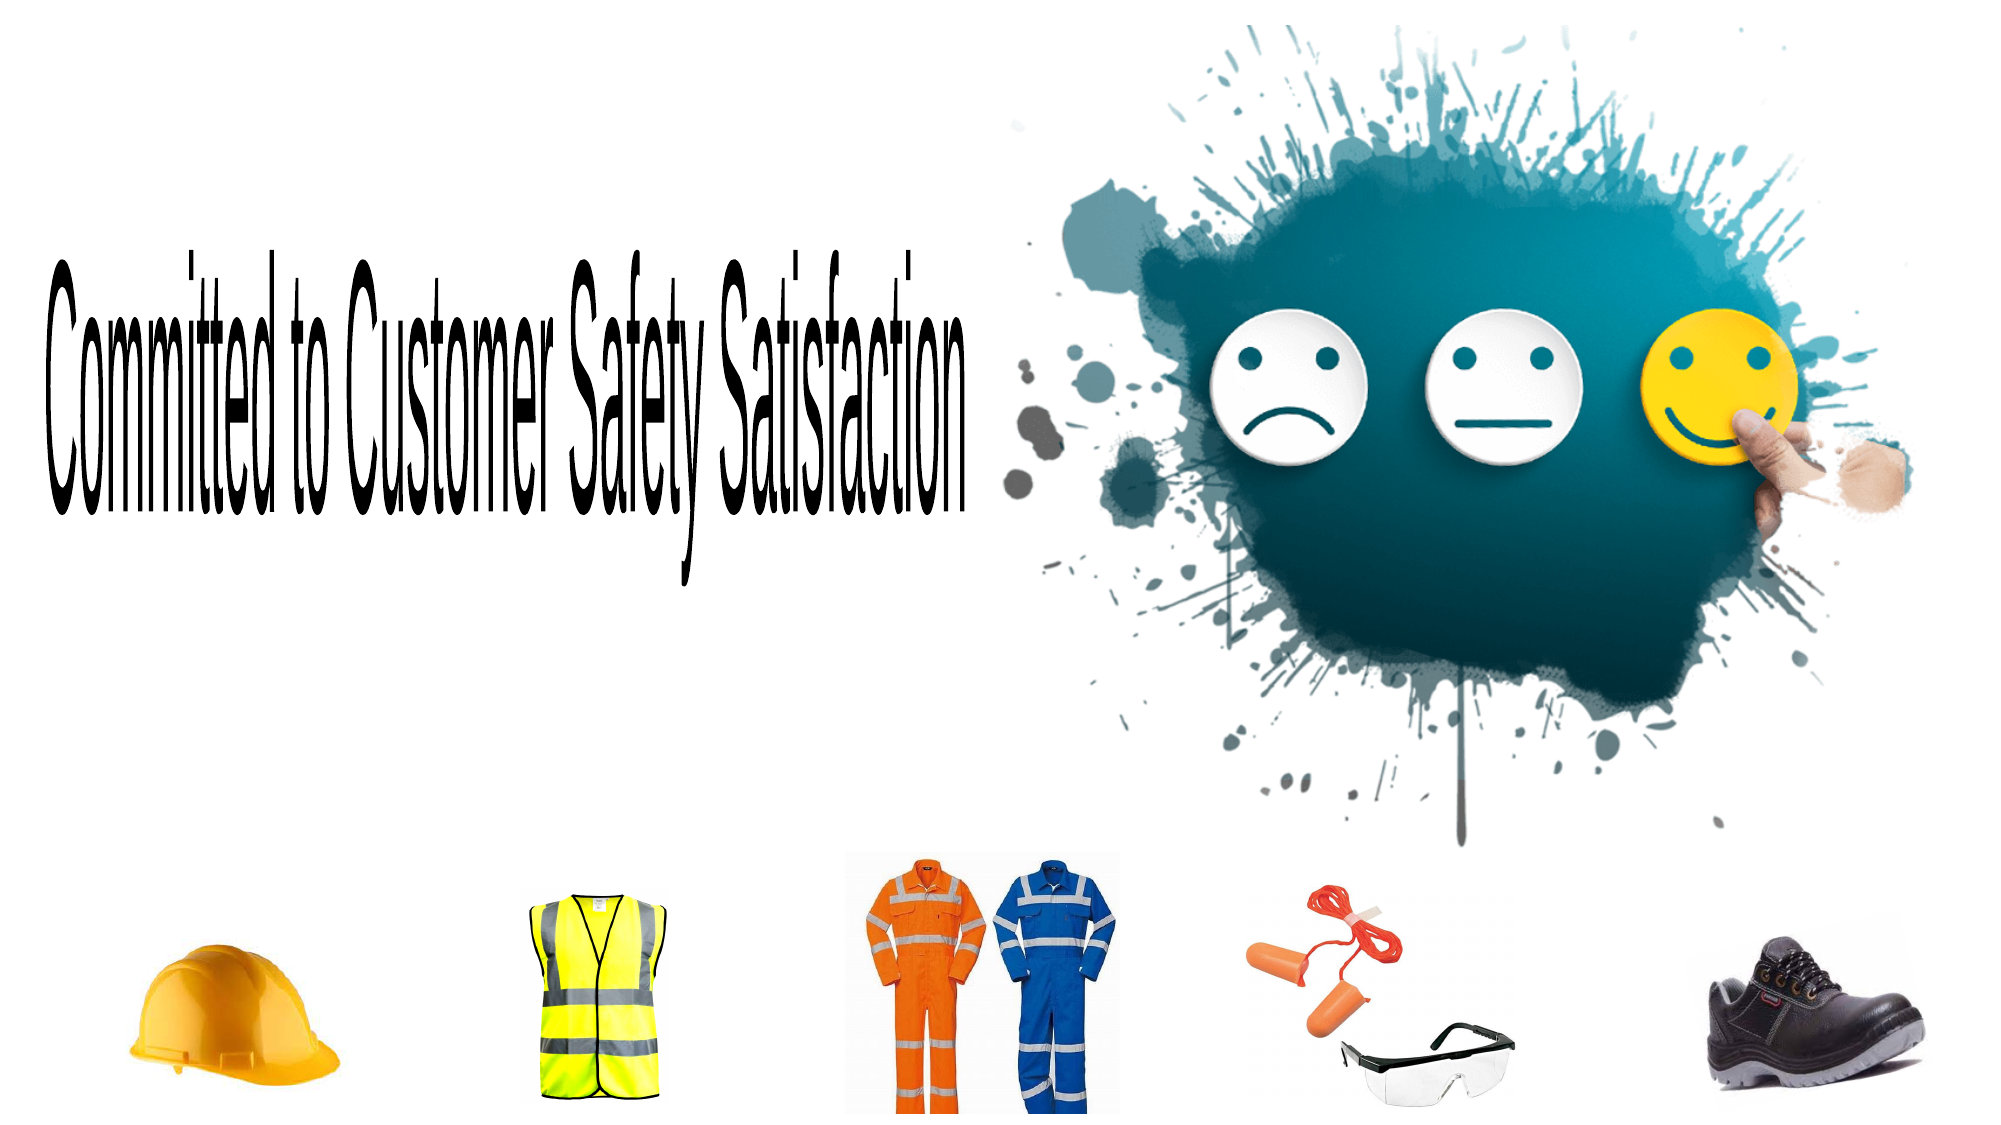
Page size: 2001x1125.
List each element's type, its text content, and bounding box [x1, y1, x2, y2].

text_box Committed to Customer Safety Satisfaction [640, 315, 666, 517]
picture [1684, 910, 1933, 1111]
text_box Committed to Customer Safety Satisfaction [107, 316, 144, 513]
text_box Committed to Customer Safety Satisfaction [568, 258, 599, 517]
text_box Committed to Customer Safety Satisfaction [345, 258, 379, 517]
text_box Committed to Customer Safety Satisfaction [251, 248, 276, 517]
text_box Committed to Customer Safety Satisfaction [290, 276, 305, 516]
text_box Committed to Customer Safety Satisfaction [147, 316, 184, 513]
text_box Committed to Customer Safety Satisfaction [866, 315, 890, 517]
text_box Committed to Customer Safety Satisfaction [304, 315, 330, 517]
text_box Committed to Customer Safety Satisfaction [942, 316, 966, 513]
text_box Committed to Customer Safety Satisfaction [44, 258, 78, 517]
picture [844, 25, 1920, 1114]
text_box Committed to Customer Safety Satisfaction [224, 315, 250, 517]
picture [1244, 884, 1517, 1108]
text_box Committed to Customer Safety Satisfaction [539, 316, 554, 513]
text_box Committed to Customer Safety Satisfaction [79, 315, 105, 517]
text_box Committed to Customer Safety Satisfaction [511, 315, 537, 517]
text_box Committed to Customer Safety Satisfaction [406, 276, 445, 517]
picture [112, 939, 349, 1098]
text_box Committed to Customer Safety Satisfaction [625, 248, 641, 513]
text_box Committed to Customer Safety Satisfaction [750, 316, 778, 517]
text_box Committed to Customer Safety Satisfaction [600, 316, 628, 517]
text_box Committed to Customer Safety Satisfaction [666, 276, 706, 588]
text_box Committed to Customer Safety Satisfaction [889, 276, 904, 516]
picture [520, 889, 668, 1103]
text_box Committed to Customer Safety Satisfaction [914, 315, 940, 517]
text_box Committed to Customer Safety Satisfaction [801, 248, 840, 517]
text_box Committed to Customer Safety Satisfaction [472, 316, 509, 513]
text_box Committed to Customer Safety Satisfaction [776, 276, 791, 516]
text_box Committed to Customer Safety Satisfaction [444, 315, 470, 517]
text_box Committed to Customer Safety Satisfaction [718, 258, 749, 517]
text_box Committed to Customer Safety Satisfaction [839, 316, 867, 517]
text_box Committed to Customer Safety Satisfaction [196, 276, 225, 516]
text_box Committed to Customer Safety Satisfaction [381, 319, 404, 517]
